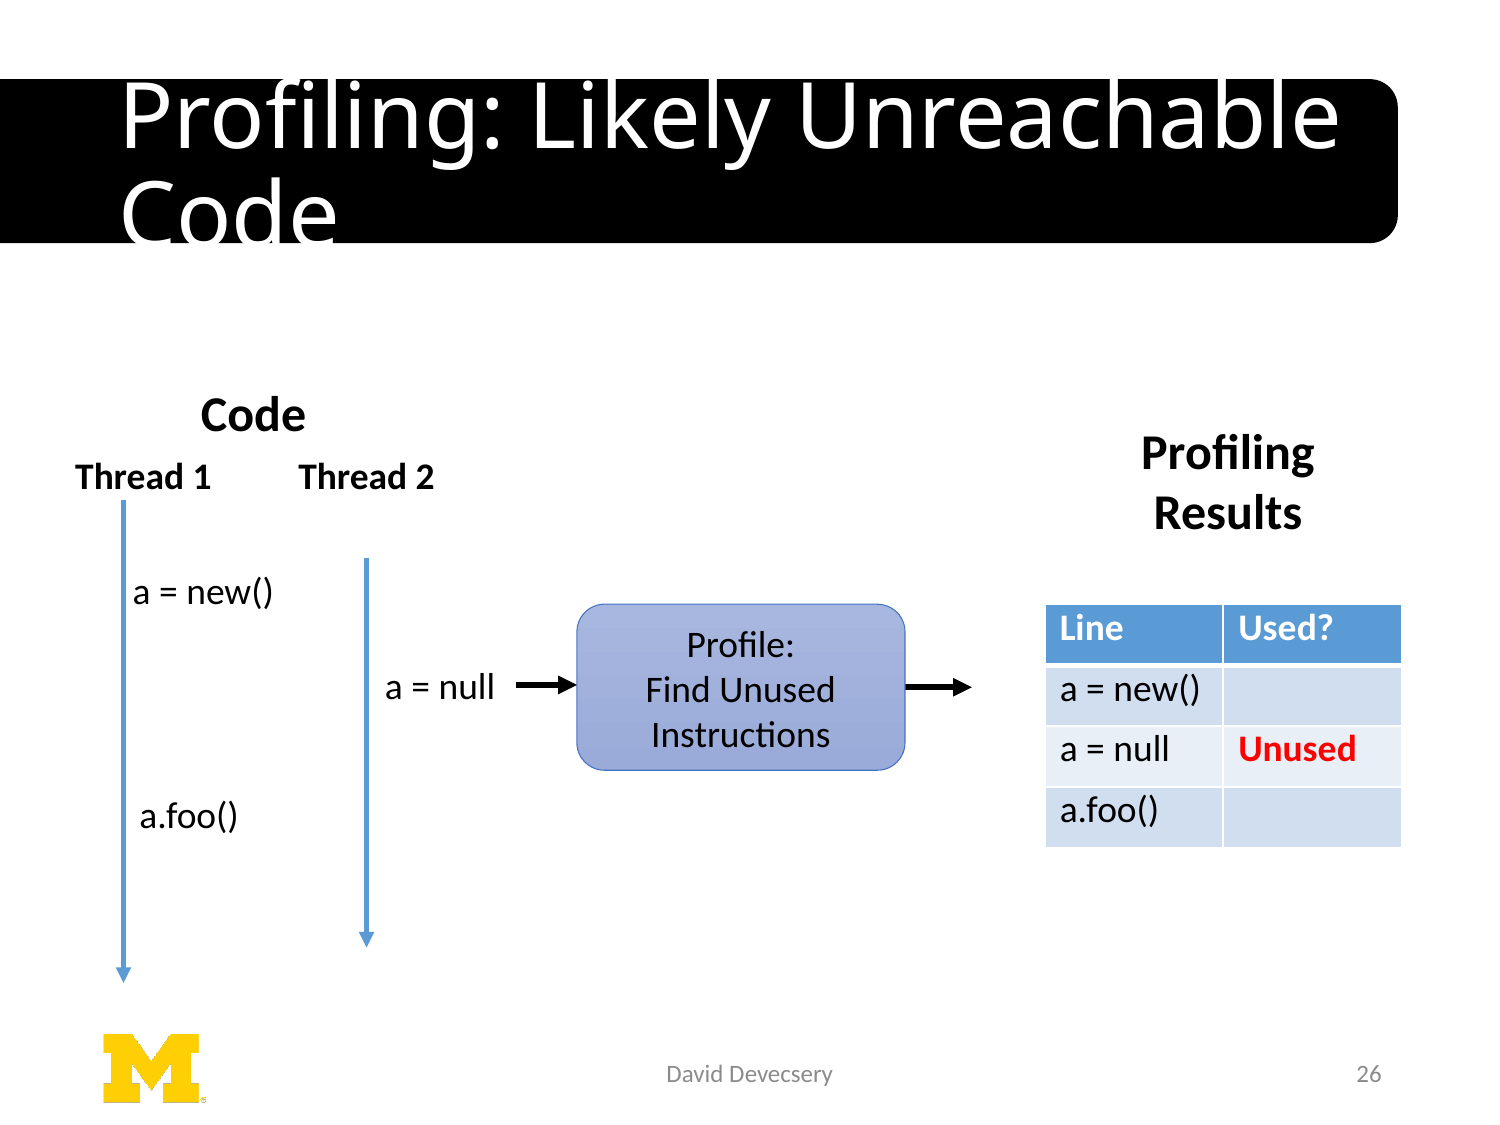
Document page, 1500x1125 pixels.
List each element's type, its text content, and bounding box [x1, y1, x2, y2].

table_cell [1224, 788, 1401, 847]
text_box Code [59, 373, 448, 449]
slide_number 26 [1059, 1042, 1397, 1103]
footer David Devecsery [496, 1042, 1004, 1103]
title Profiling: Likely Unreachable Code [103, 59, 1397, 278]
text_box a = new() [124, 559, 306, 620]
table_header Used? [1224, 605, 1401, 663]
text_box Profile: Find Unused Instructions [576, 603, 906, 771]
table_header Line [1046, 605, 1222, 663]
text_box Profiling Results [1091, 411, 1365, 547]
table_cell a = new() [1046, 668, 1222, 725]
table_cell a = null [1046, 727, 1222, 786]
text_box a = null [370, 655, 526, 715]
text_box a = new() [117, 559, 123, 620]
text_box Thread 1 [35, 444, 241, 504]
picture [103, 1033, 206, 1103]
text_box Thread 2 [241, 444, 492, 504]
table_cell a.foo() [1046, 788, 1222, 847]
table_cell [1224, 668, 1401, 725]
table_cell Unused [1224, 727, 1401, 786]
text_box a.foo() [124, 784, 266, 844]
